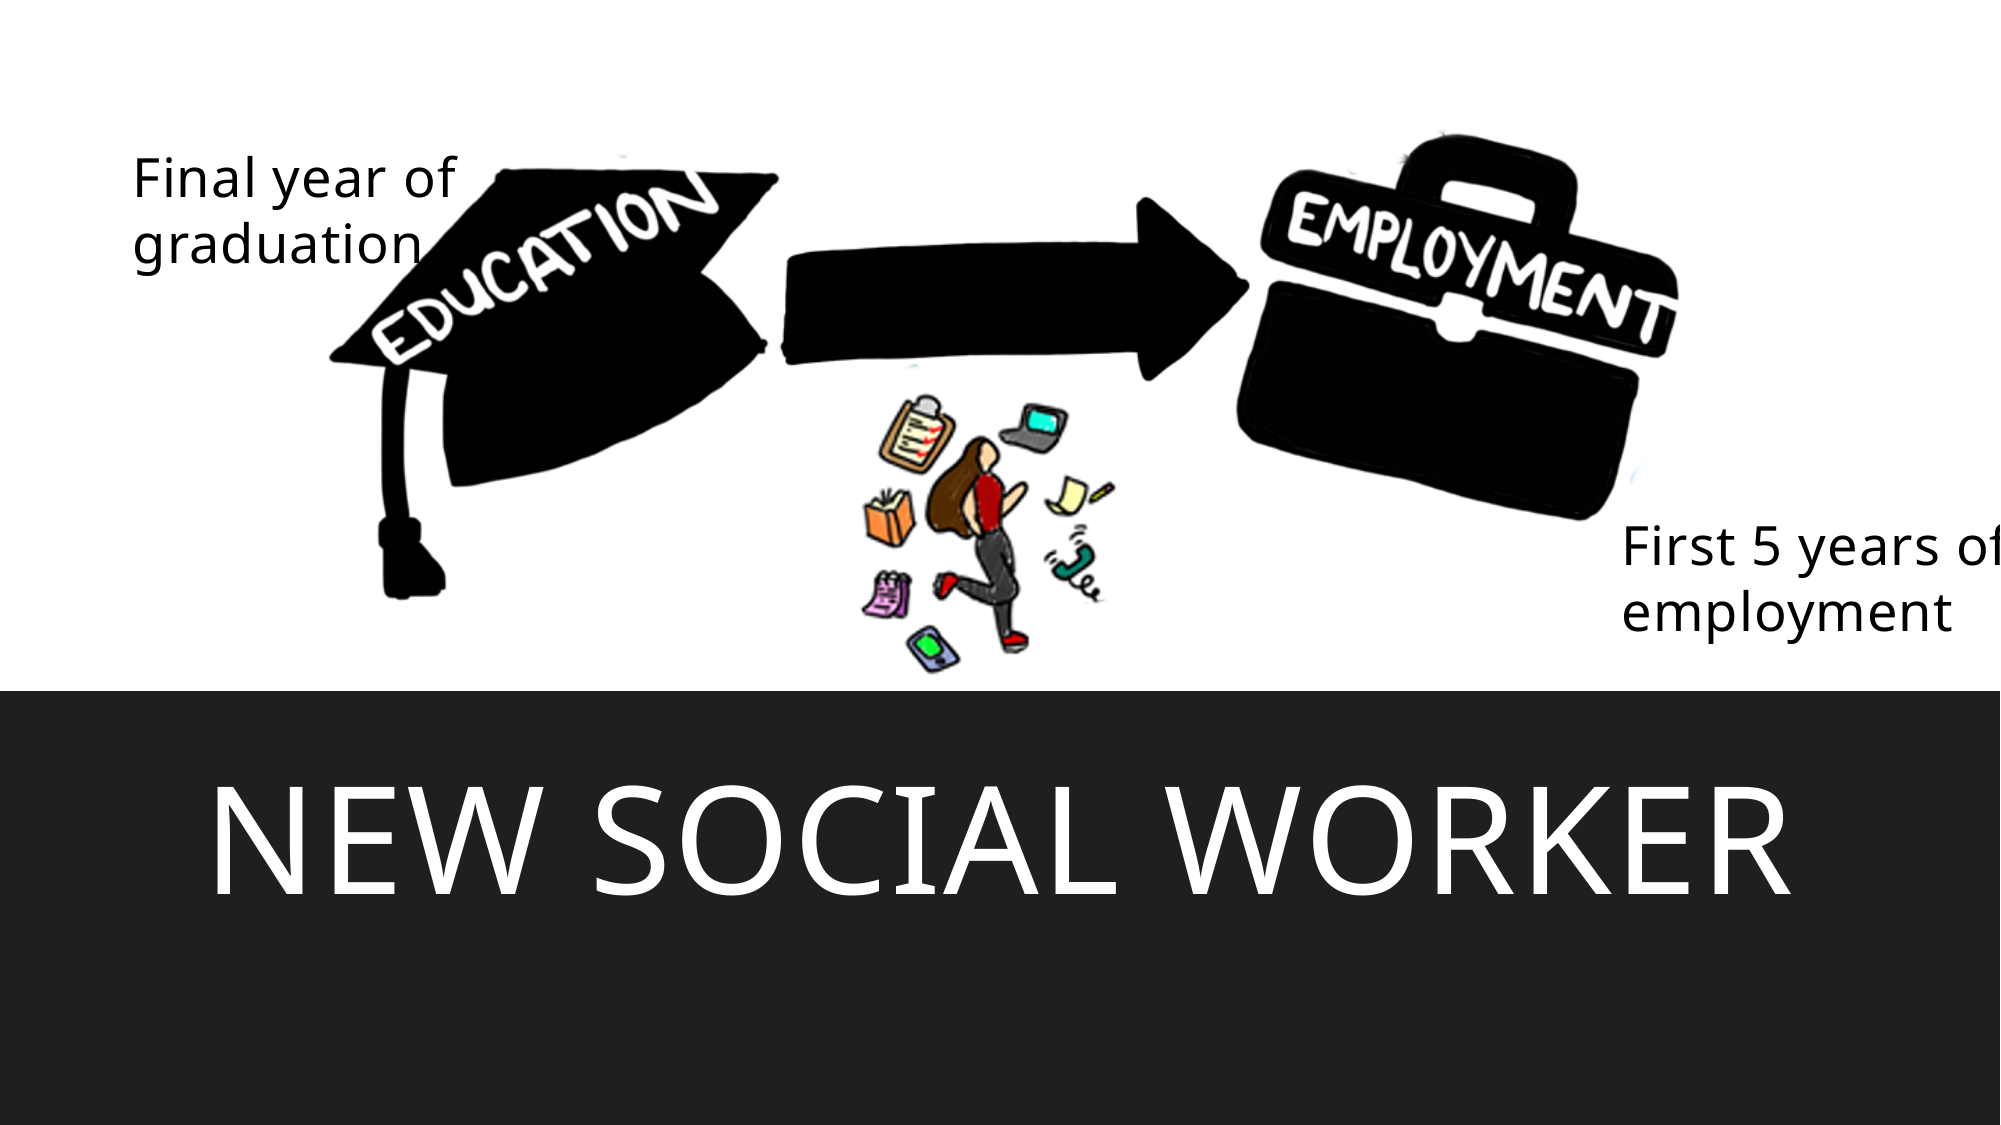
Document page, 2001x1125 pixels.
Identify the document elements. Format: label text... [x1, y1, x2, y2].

text_box [0, 690, 2000, 1125]
title NEW SOCIAL WORKER [157, 750, 1843, 942]
text_box First 5 years of employment [1606, 503, 2000, 690]
picture [825, 384, 1140, 692]
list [302, 104, 1698, 611]
text_box [0, 0, 2000, 690]
text_box Final year of graduation [117, 135, 302, 322]
